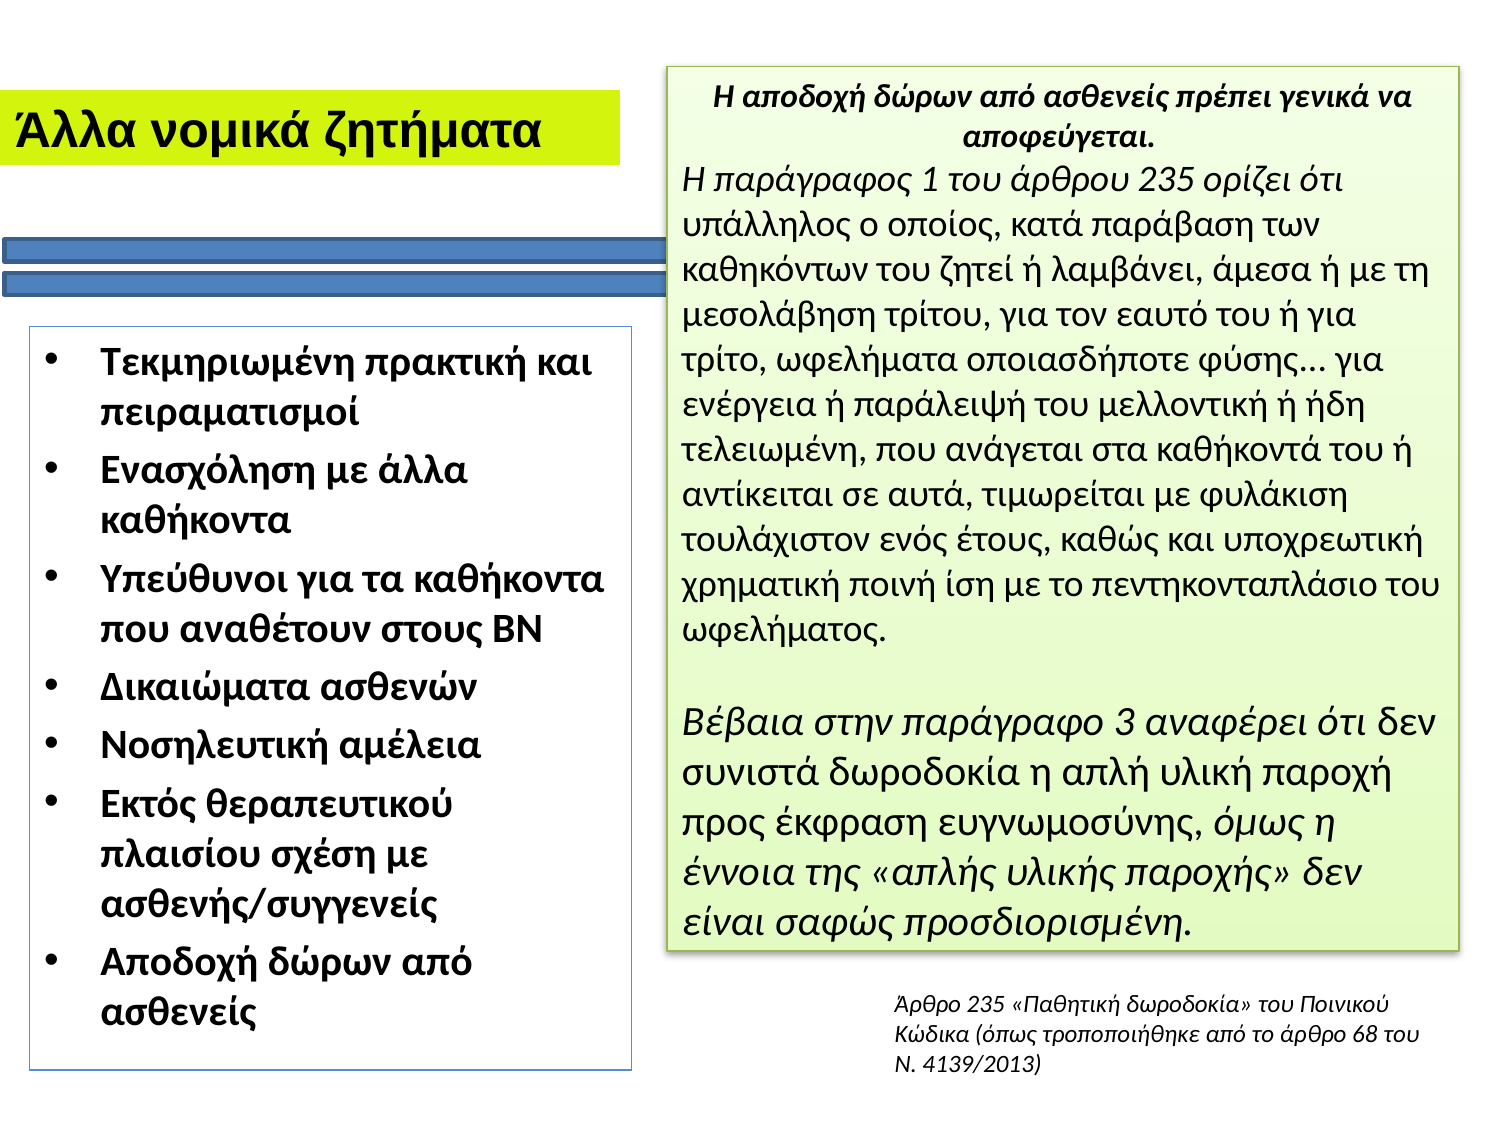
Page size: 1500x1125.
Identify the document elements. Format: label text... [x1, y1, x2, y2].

text_box Άλλα νομικά ζητήματα [0, 90, 620, 165]
text_box Άρθρο 235 «Παθητική δωροδοκία» του Ποινικού Κώδικα (όπως τροποποιήθηκε από το άρ­θρο 68 του Ν. 4139/2013) [879, 980, 1449, 1086]
text_box Η αποδοχή δώρων από ασθενείς πρέπει γενικά να αποφεύγεται. Η παράγραφος 1 του άρθρου 235 ορίζει ότι υπάλληλος ο οποίος, κατά παράβαση των καθηκόντων του ζητεί ή λαμβάνει, άμεσα ή με τη μεσολάβηση τρίτου, για τον εαυτό του ή για τρίτο, ωφελήματα οποιασδήποτε φύσης... για ενέργεια ή παράλειψή του μελλοντική ή ήδη τελειωμένη, που ανάγεται στα καθήκοντά του ή αντίκειται σε αυτά, τιμωρείται με φυλάκιση τουλάχιστον ενός έτους, καθώς και υποχρεωτική χρηματική ποινή ίση με το πεντηκονταπλάσιο του ωφελήματος. Βέβαια στην παράγραφο 3 αναφέρει ότι δεν συνιστά δωροδοκία η απλή υλική παροχή προς έκφραση ευγνωμοσύνης, όμως η έννοια της «απλής υλικής παροχής» δεν είναι σαφώς προσδιορισμένη. [666, 66, 1460, 952]
text_box Τεκμηριωμένη πρακτική και πειραματισμοί Ενασχόληση με άλλα καθήκοντα Υπεύθυνοι για τα καθήκοντα που αναθέτουν στους ΒΝ Δικαιώματα ασθενών Νοσηλευτική αμέλεια Εκτός θεραπευτικού πλαισίου σχέση με ασθενής/συγγενείς Αποδοχή δώρων από ασθενείς [29, 326, 632, 1071]
